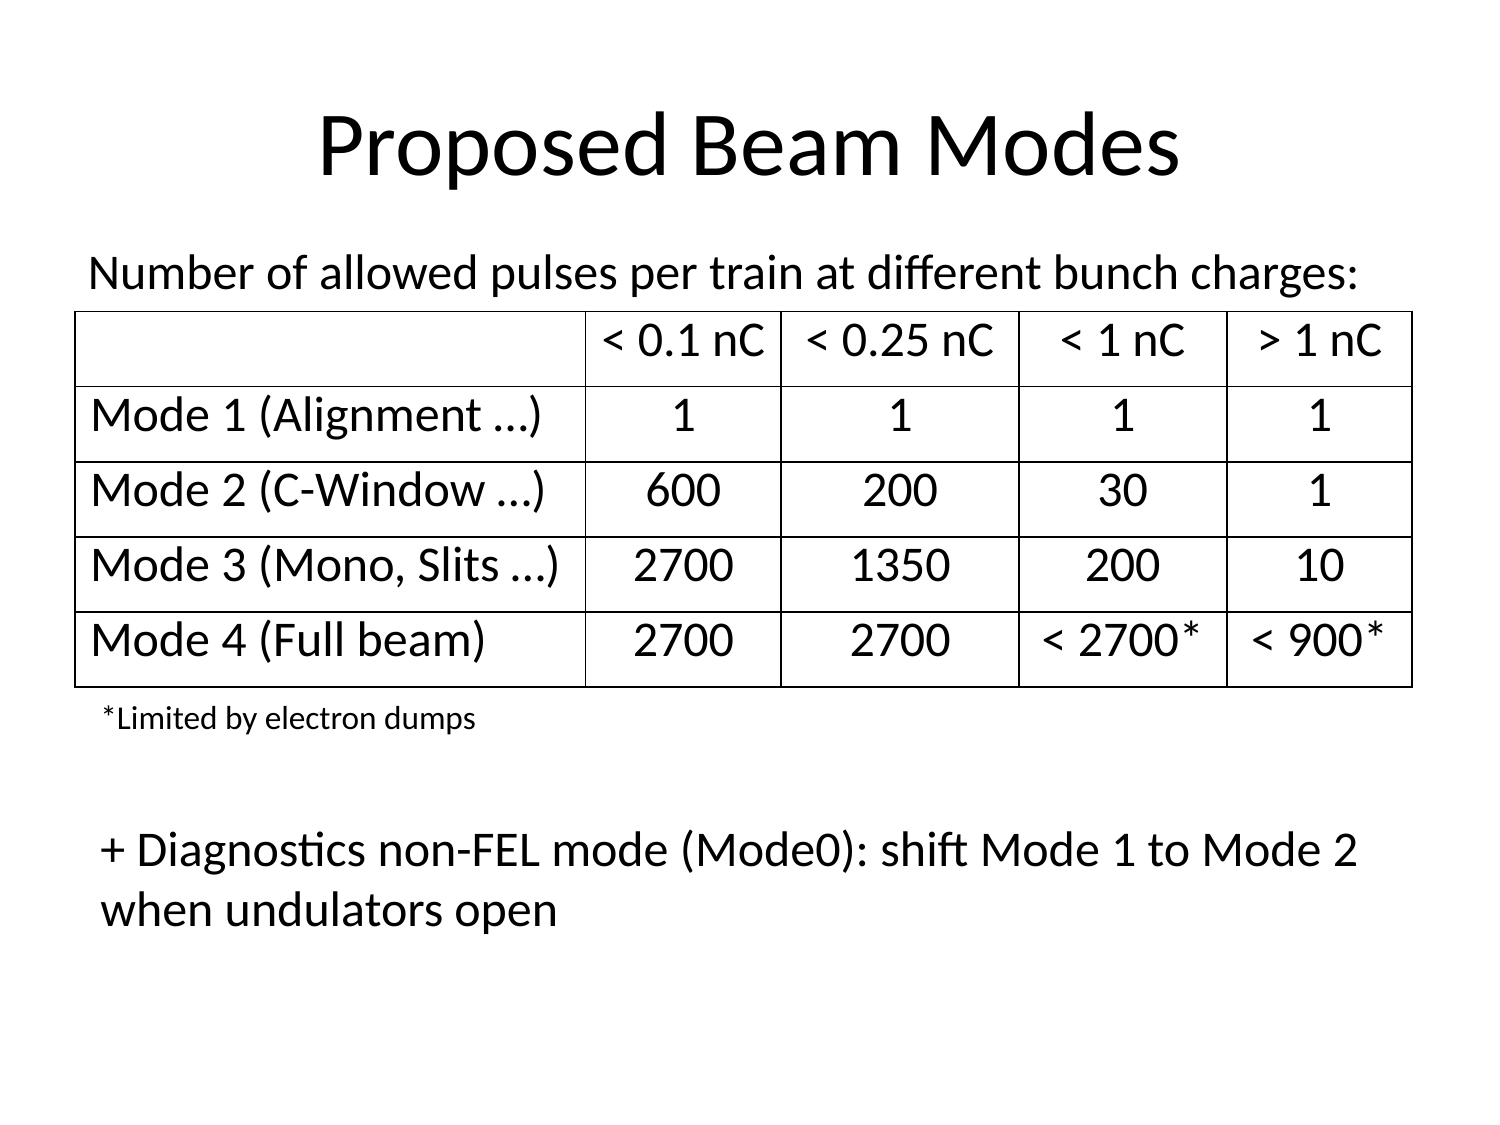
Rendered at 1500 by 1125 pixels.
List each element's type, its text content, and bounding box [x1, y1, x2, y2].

table_cell 1 [1228, 387, 1411, 461]
table_cell < 900* [1228, 613, 1411, 686]
table_cell 30 [1020, 463, 1226, 536]
table_cell 1350 [782, 538, 1018, 611]
table_cell 1 [1020, 387, 1226, 461]
table_cell 200 [1020, 538, 1226, 611]
table_header [76, 312, 585, 386]
table_cell Mode 2 (C-Window …) [76, 463, 585, 536]
table_cell 1 [782, 387, 1018, 461]
table_cell 600 [586, 463, 780, 536]
table_header < 1 nC [1020, 312, 1226, 386]
table_header < 0.1 nC [586, 312, 780, 386]
title Proposed Beam Modes [75, 45, 1425, 232]
table_cell Mode 4 (Full beam) [76, 613, 585, 686]
table_cell 10 [1228, 538, 1411, 611]
text_box Number of allowed pulses per train at different bunch charges: [73, 232, 1496, 308]
table_cell Mode 3 (Mono, Slits …) [76, 538, 585, 611]
table_cell Mode 1 (Alignment …) [76, 387, 585, 461]
table_cell 2700 [586, 538, 780, 611]
table_header > 1 nC [1228, 312, 1411, 386]
table_cell 200 [782, 463, 1018, 536]
table_header < 0.25 nC [782, 312, 1018, 386]
table_cell 2700 [782, 613, 1018, 686]
table_cell 1 [1228, 463, 1411, 536]
table_cell 1 [586, 387, 780, 461]
table_cell 2700 [586, 613, 780, 686]
table_cell < 2700* [1020, 613, 1226, 686]
text_box *Limited by electron dumps + Diagnostics non-FEL mode (Mode0): shift Mode 1 to Mode 2 when undulators open [85, 688, 1467, 944]
